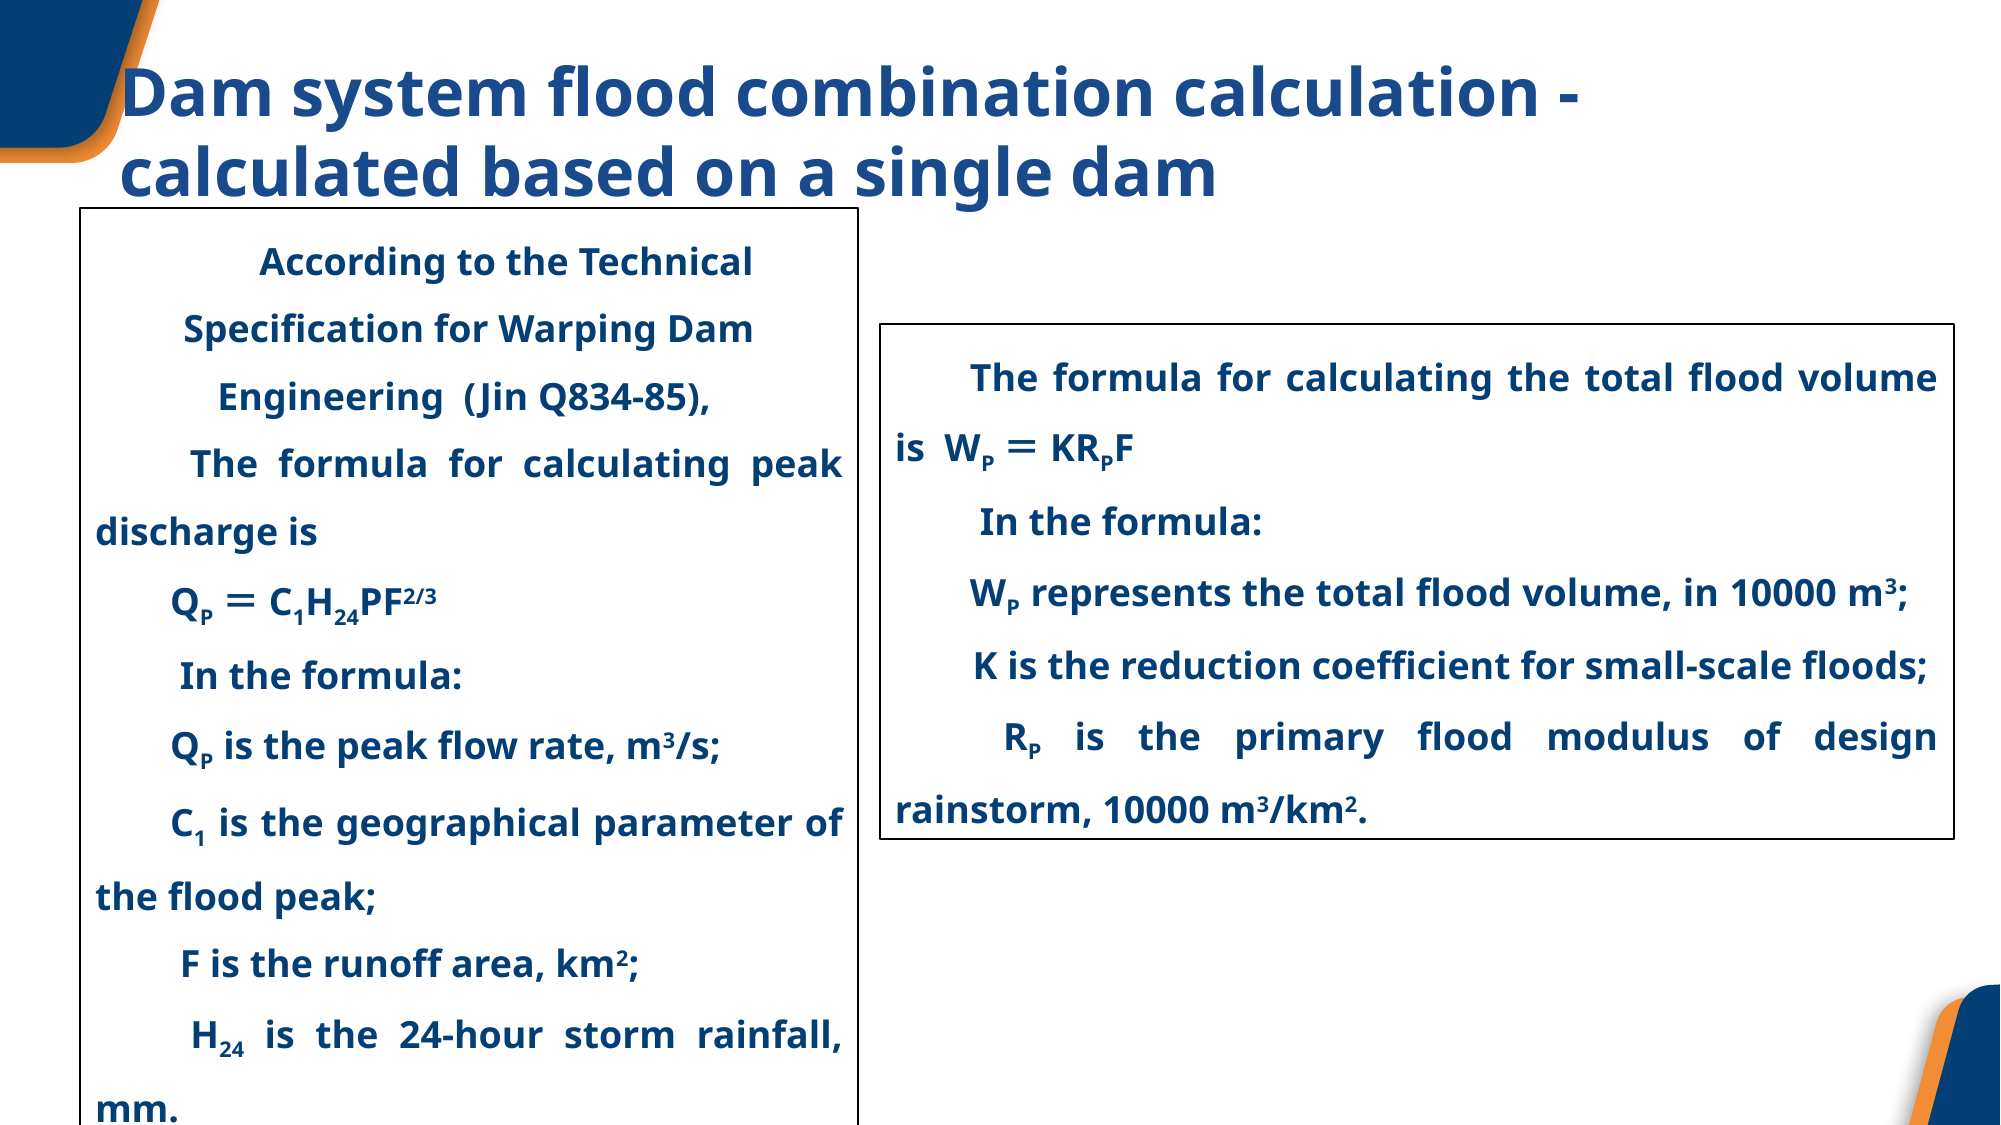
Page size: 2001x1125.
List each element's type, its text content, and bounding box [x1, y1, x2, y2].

text_box Dam system flood combination calculation - calculated based on a single dam [104, 41, 1799, 217]
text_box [0, 0, 151, 188]
text_box According to the Technical Specification for Warping Dam Engineering (Jin Q834-85), The formula for calculating peak discharge is QP＝C1H24PF2/3 In the formula: QP is the peak flow rate, m3/s; C1 is the geographical parameter of the flood peak; F is the runoff area, km2; H24 is the 24-hour storm rainfall, mm. [80, 207, 859, 1125]
text_box The formula for calculating the total flood volume is WP＝KRPF In the formula: WP represents the total flood volume, in 10000 m3; K is the reduction coefficient for small-scale floods; RP is the primary flood modulus of design rainstorm, 10000 m3/km2. [880, 323, 1954, 839]
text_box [1919, 951, 2000, 1125]
